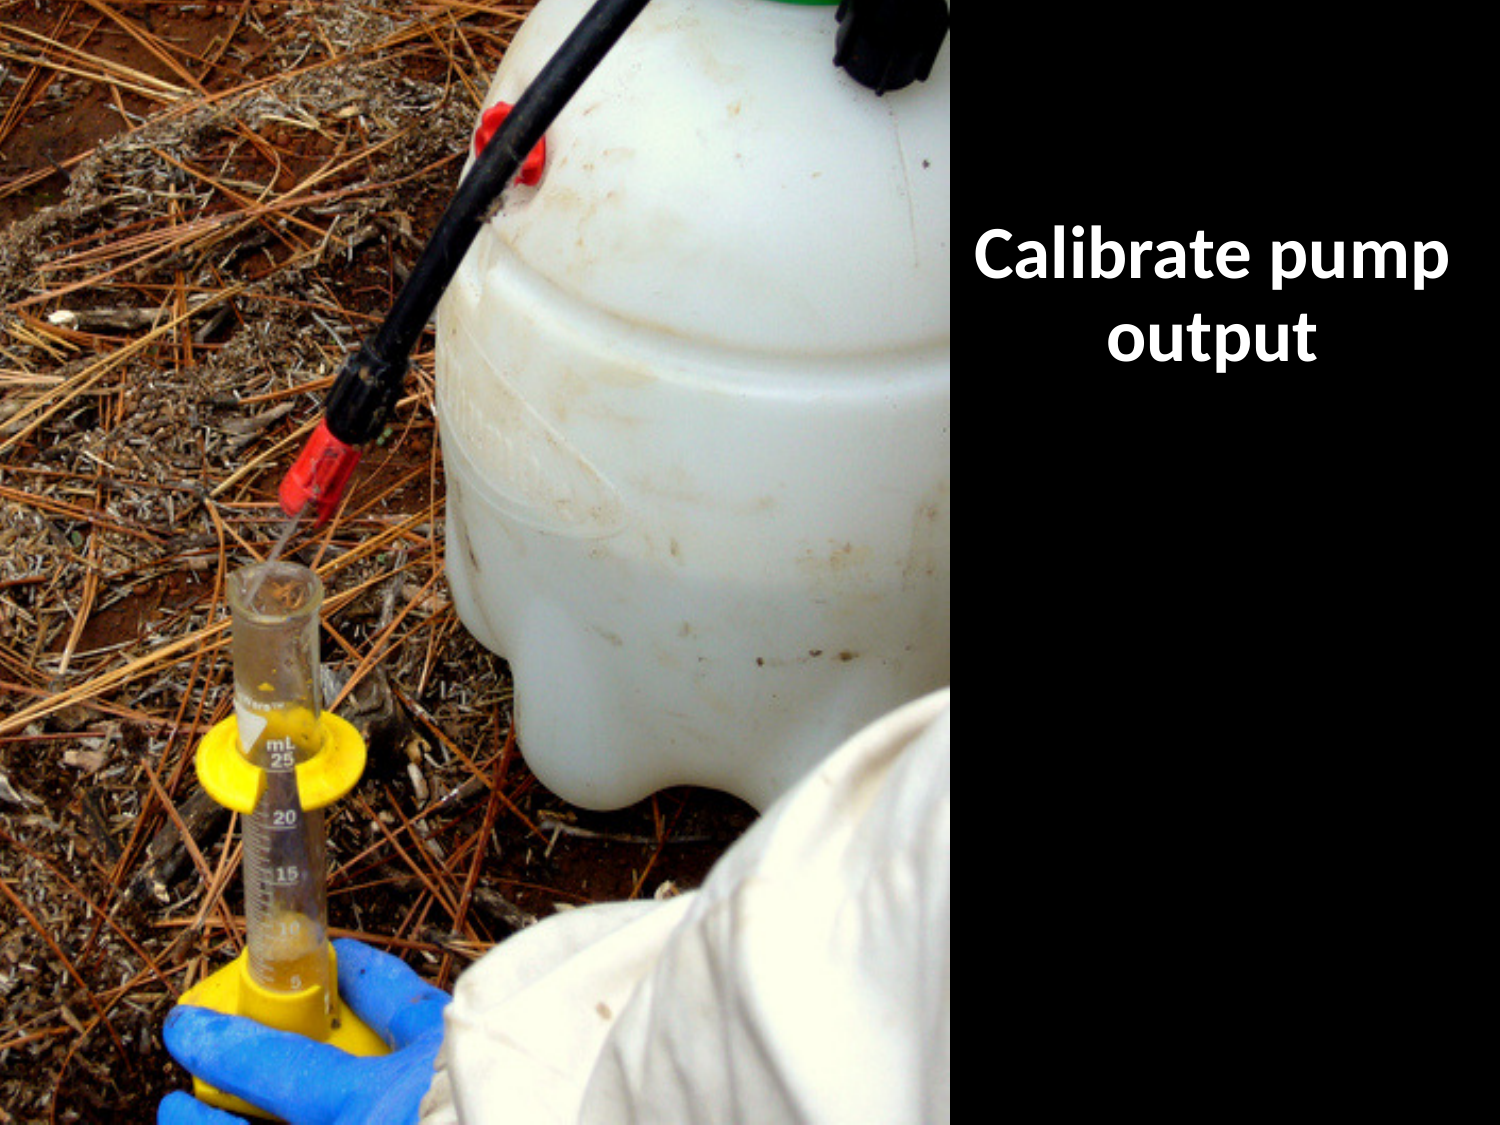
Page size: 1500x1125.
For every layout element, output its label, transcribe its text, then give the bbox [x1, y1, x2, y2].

text_box Calibrate pump output [954, 199, 1500, 385]
picture [0, 0, 951, 1125]
